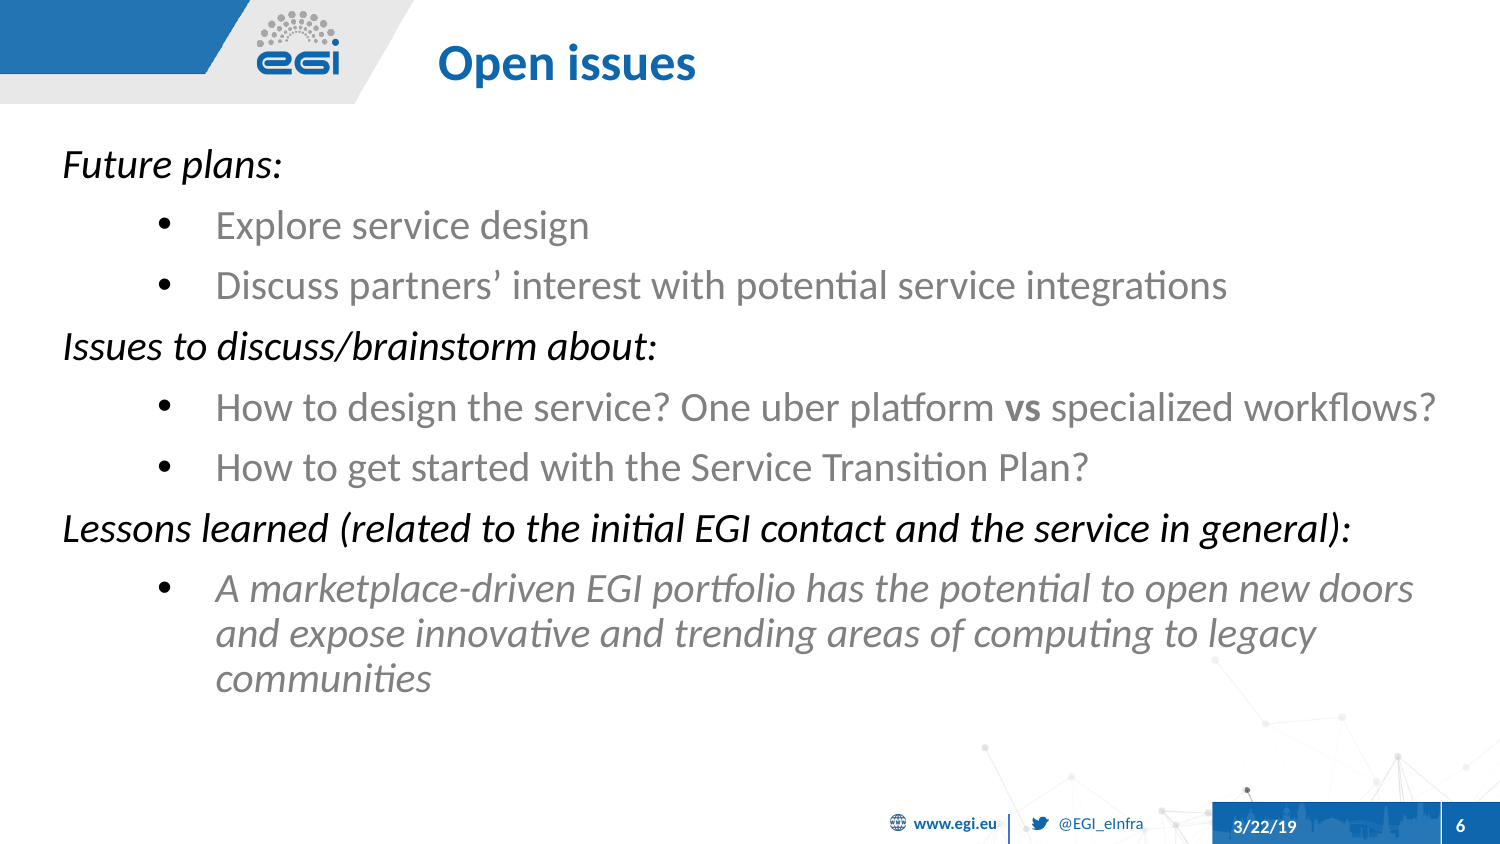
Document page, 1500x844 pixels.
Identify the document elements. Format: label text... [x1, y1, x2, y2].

picture [0, 0, 1500, 844]
title Open issues [423, 27, 1199, 84]
list Future plans: Explore service design Discuss partners’ interest with potential service integrations Issues to discuss/brainstorm about: How to design the service? One uber platform vs specialized workflows? How to get started with the Service Transition Plan? Lessons learned (related to the initial EGI contact and the service in general): A marketplace-driven EGI portfolio has the potential to open new doors and expose innovative and trending areas of computing to legacy communities [30, 135, 1467, 660]
